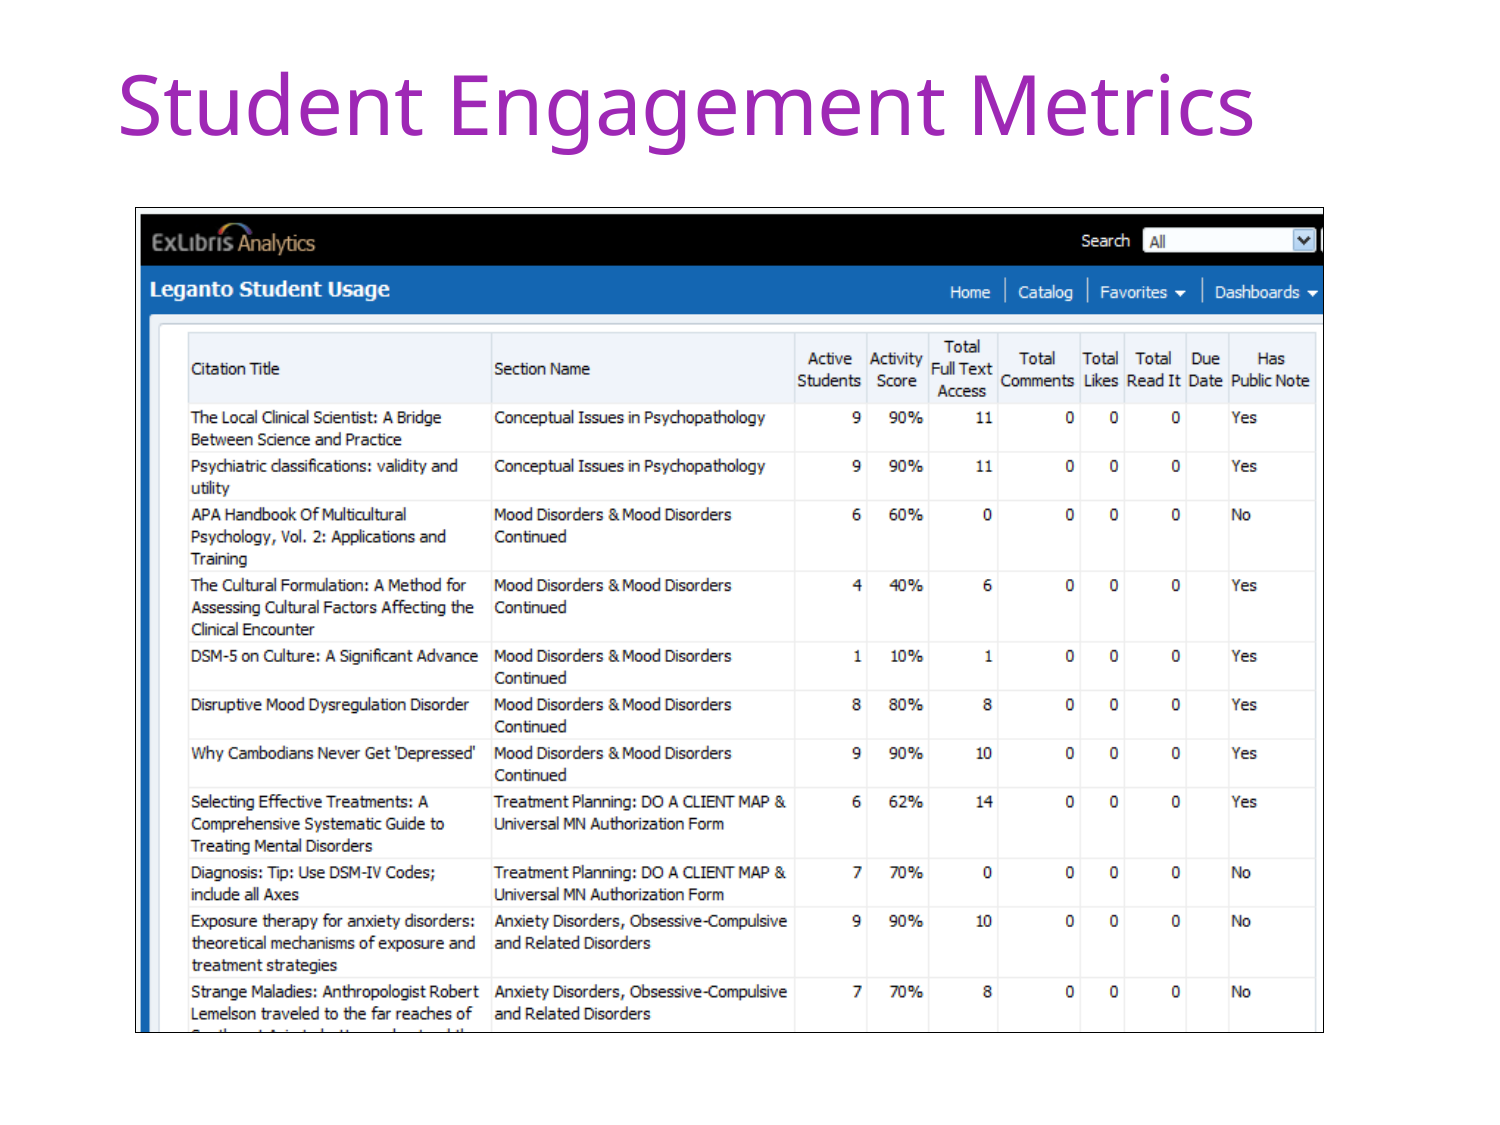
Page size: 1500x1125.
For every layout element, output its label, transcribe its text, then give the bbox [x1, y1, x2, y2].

title Student Engagement Metrics [103, 72, 1397, 208]
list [135, 207, 1324, 1033]
